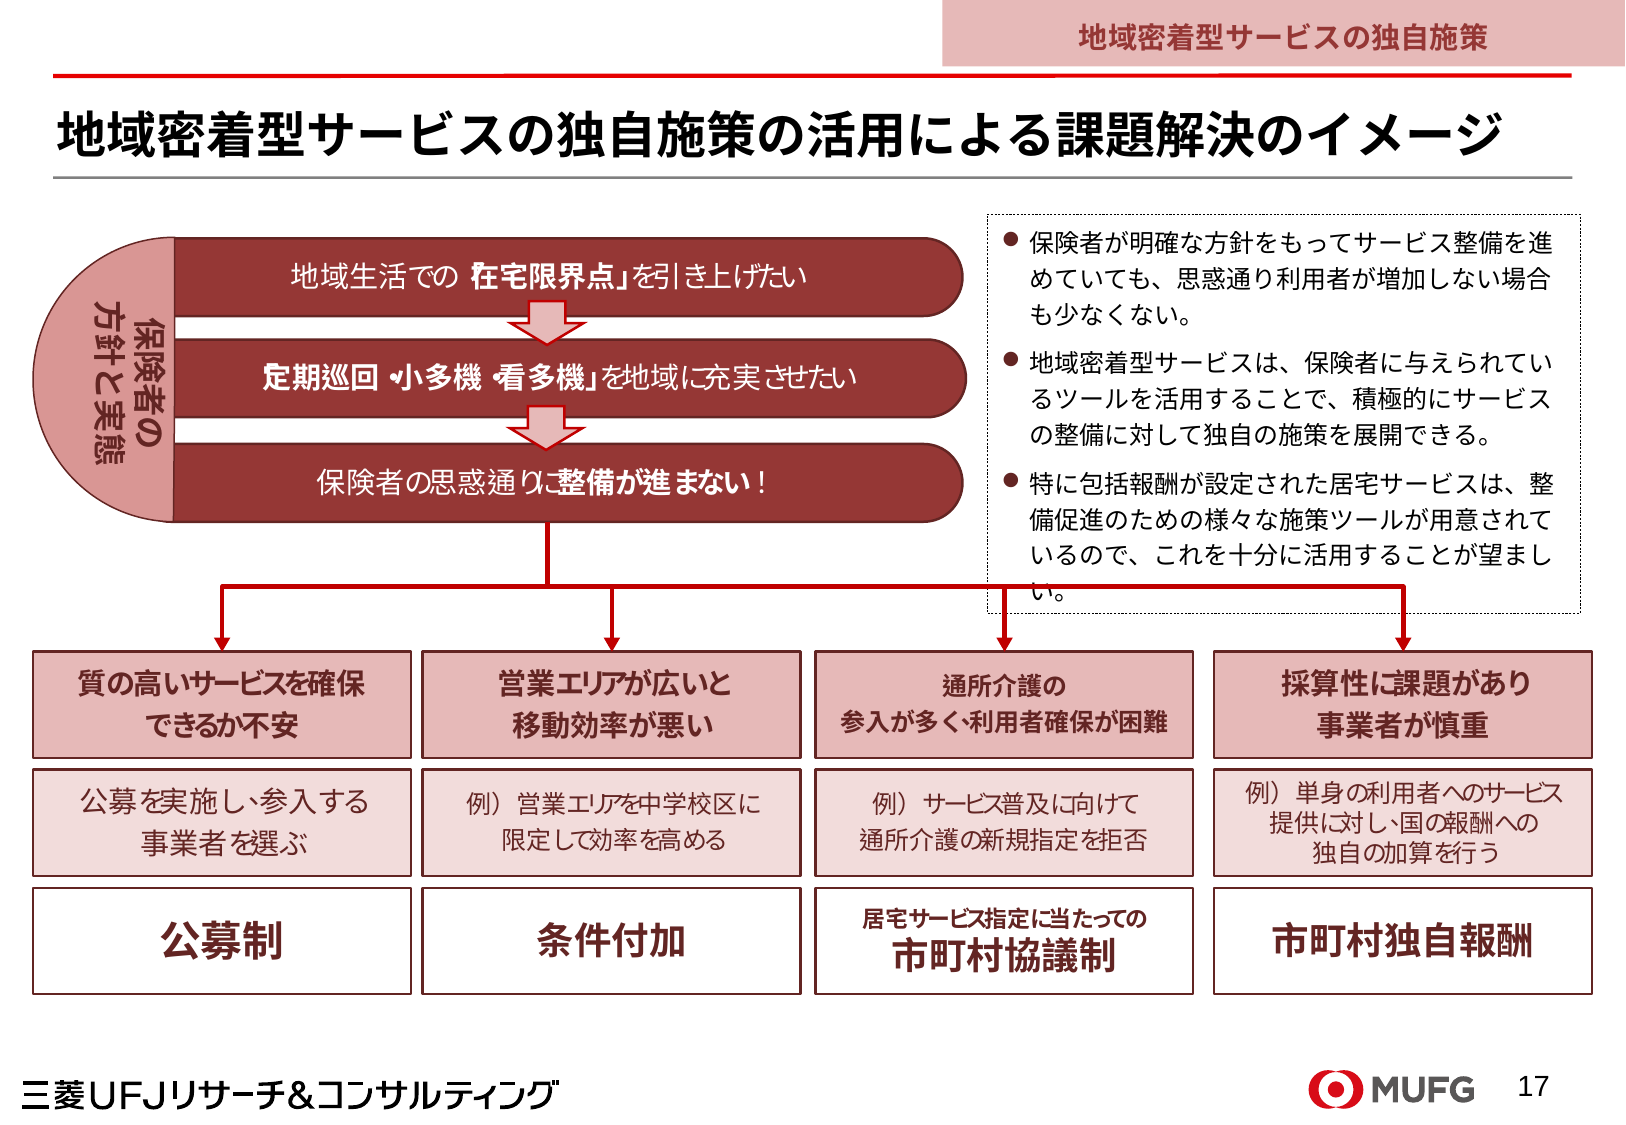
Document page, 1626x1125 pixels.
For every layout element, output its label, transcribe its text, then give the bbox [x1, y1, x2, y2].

picture [31, 236, 1594, 1000]
text_box 地域密着型サービスの独自施策 [942, 0, 1625, 67]
text_box 地域密着型サービスの独自施策の活用による課題解決のイメージ [56, 103, 1544, 164]
text_box 保険者が明確な方針をもってサービス整備を進めていても、思惑通り利用者が増加しない場合も少なくない。 地域密着型サービスは、保険者に与えられているツールを活用することで、積極的にサービスの整備に対して独自の施策を展開できる。 特に包括報酬が設定された居宅サービスは、整備促進のための様々な施策ツールが用意されているので、これを十分に活用することが望ましい。 [986, 214, 1581, 235]
